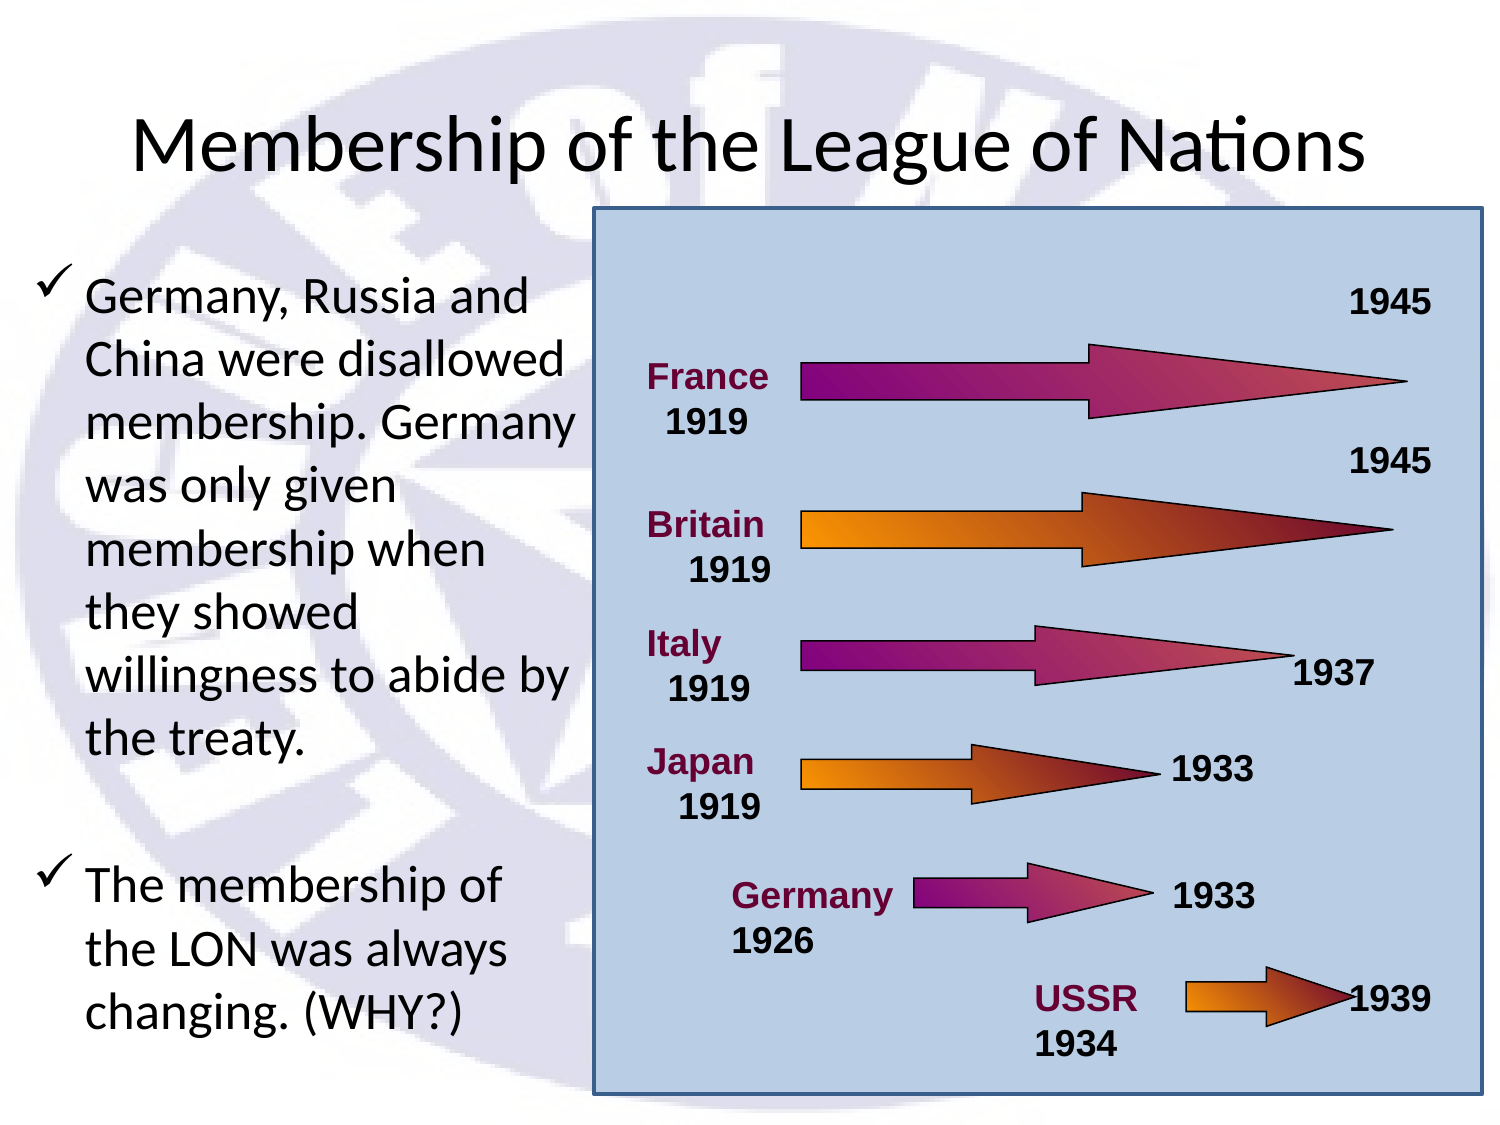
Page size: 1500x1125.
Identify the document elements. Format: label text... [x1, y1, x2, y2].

text_box [592, 206, 1484, 1096]
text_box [631, 269, 1423, 1039]
title Membership of the League of Nations [75, 45, 1425, 233]
list Germany, Russia and China were disallowed membership. Germany was only given membership when they showed willingness to abide by the treaty. The membership of the LON was always changing. (WHY?) [17, 253, 595, 1050]
